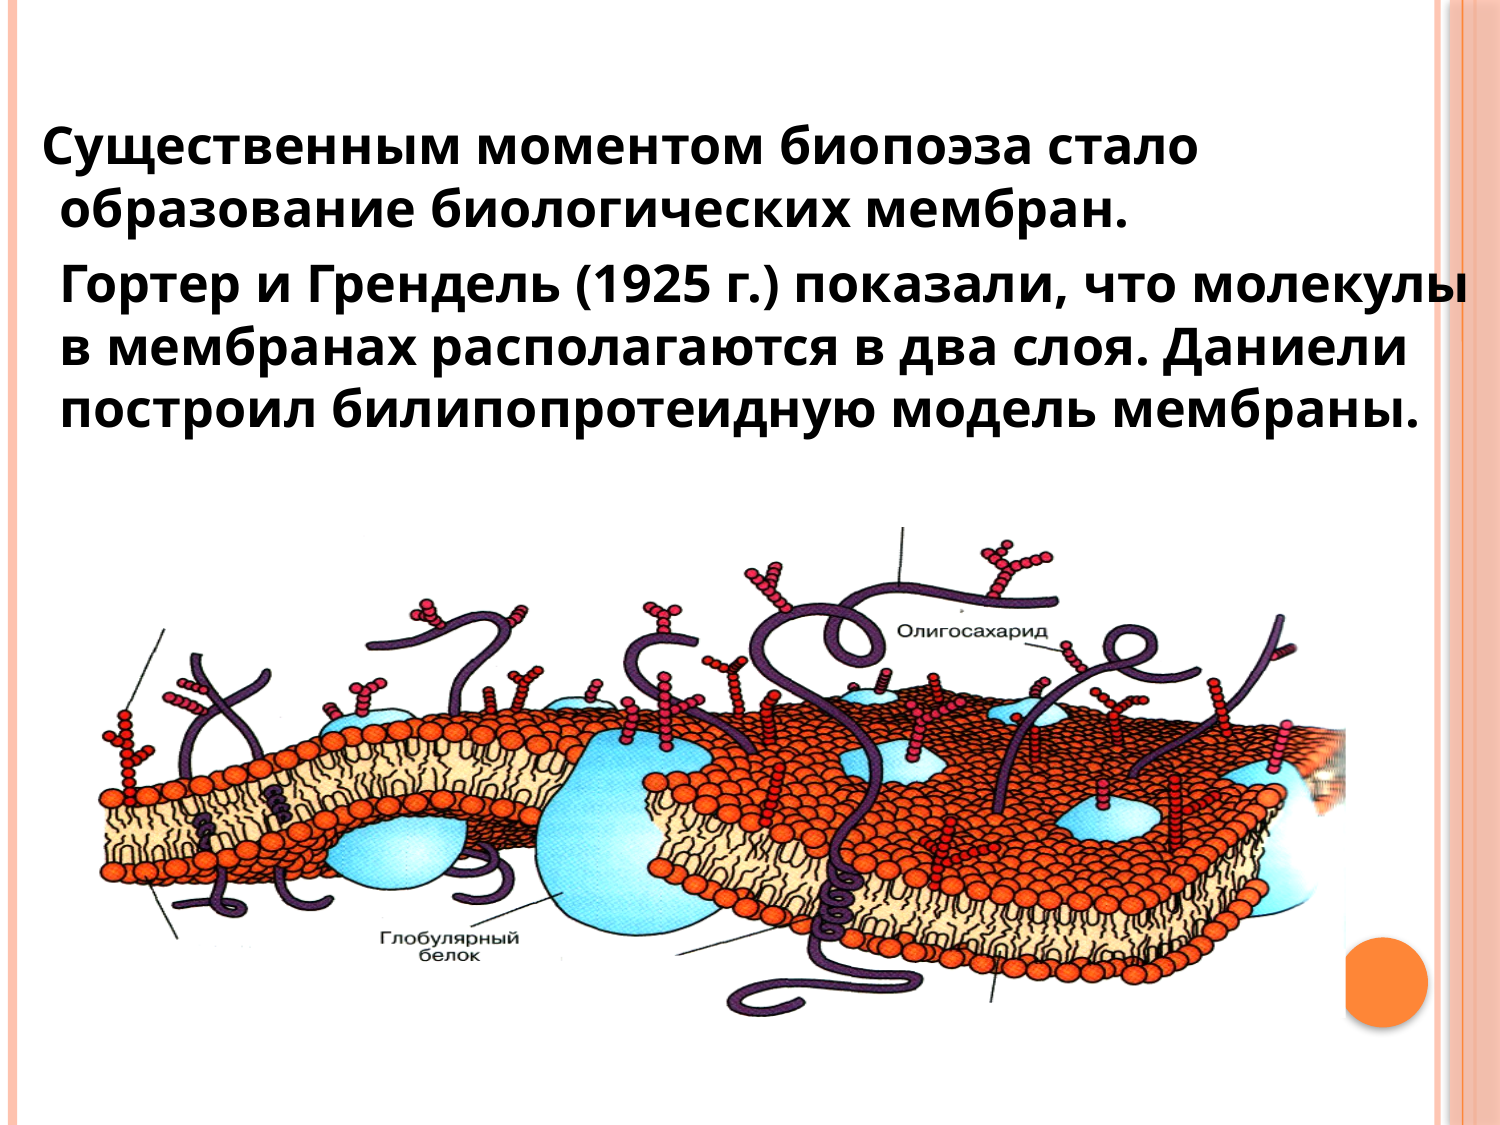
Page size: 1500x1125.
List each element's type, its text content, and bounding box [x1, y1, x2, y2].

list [93, 526, 1347, 1018]
list Существенным моментом биопоэза стало образование биологических мембран. Гортер и Грендель (1925 г.) показали, что молекулы в мембранах располагаются в два слоя. Даниели построил билипопротеидную модель мембраны. [0, 105, 1495, 528]
